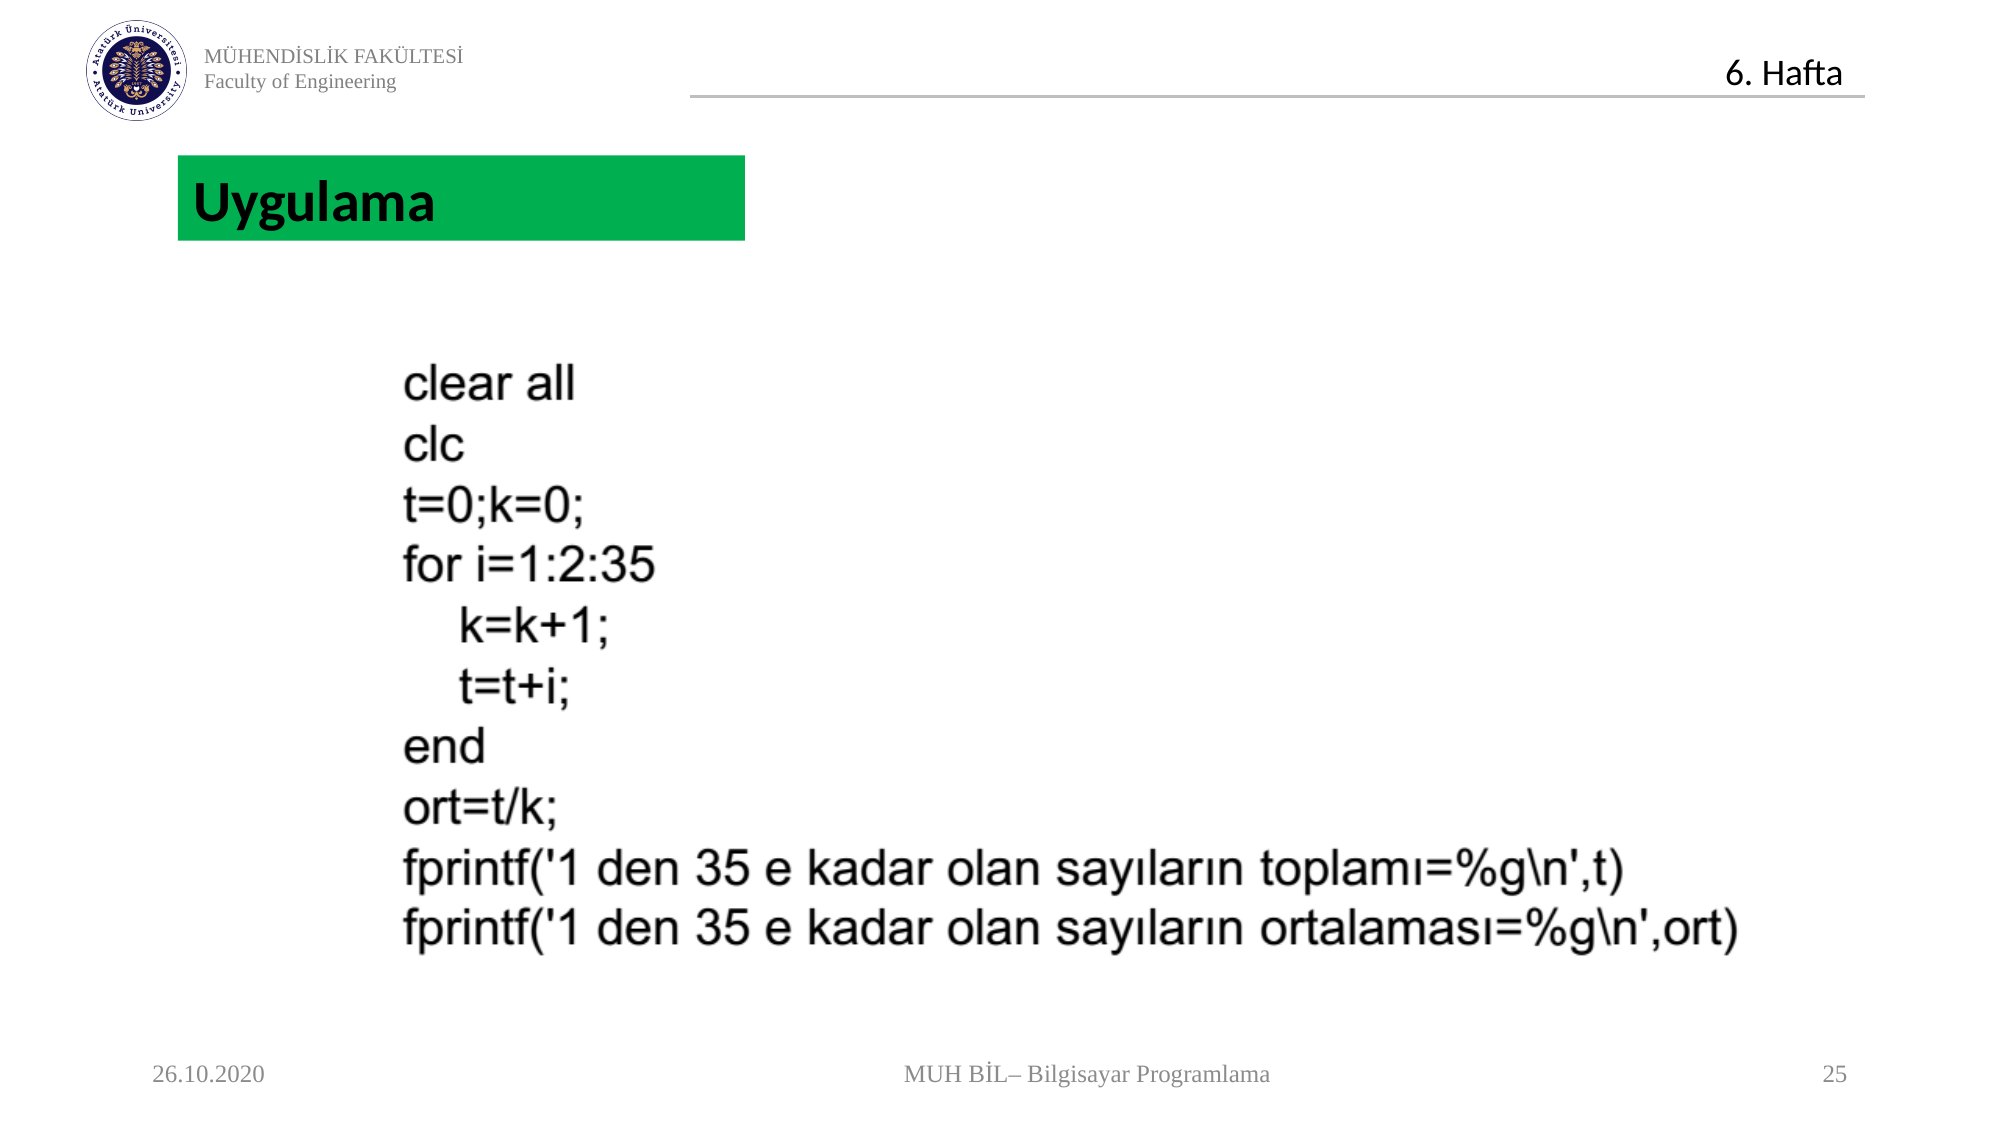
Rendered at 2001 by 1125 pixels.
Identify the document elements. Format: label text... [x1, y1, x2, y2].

picture [86, 20, 187, 121]
slide_number 25 [1795, 1042, 1863, 1103]
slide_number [137, 1042, 374, 1103]
text_box Uygulama [177, 155, 745, 241]
footer MUH BİL– Bilgisayar Programlama [410, 1042, 1765, 1103]
picture [360, 336, 1765, 990]
